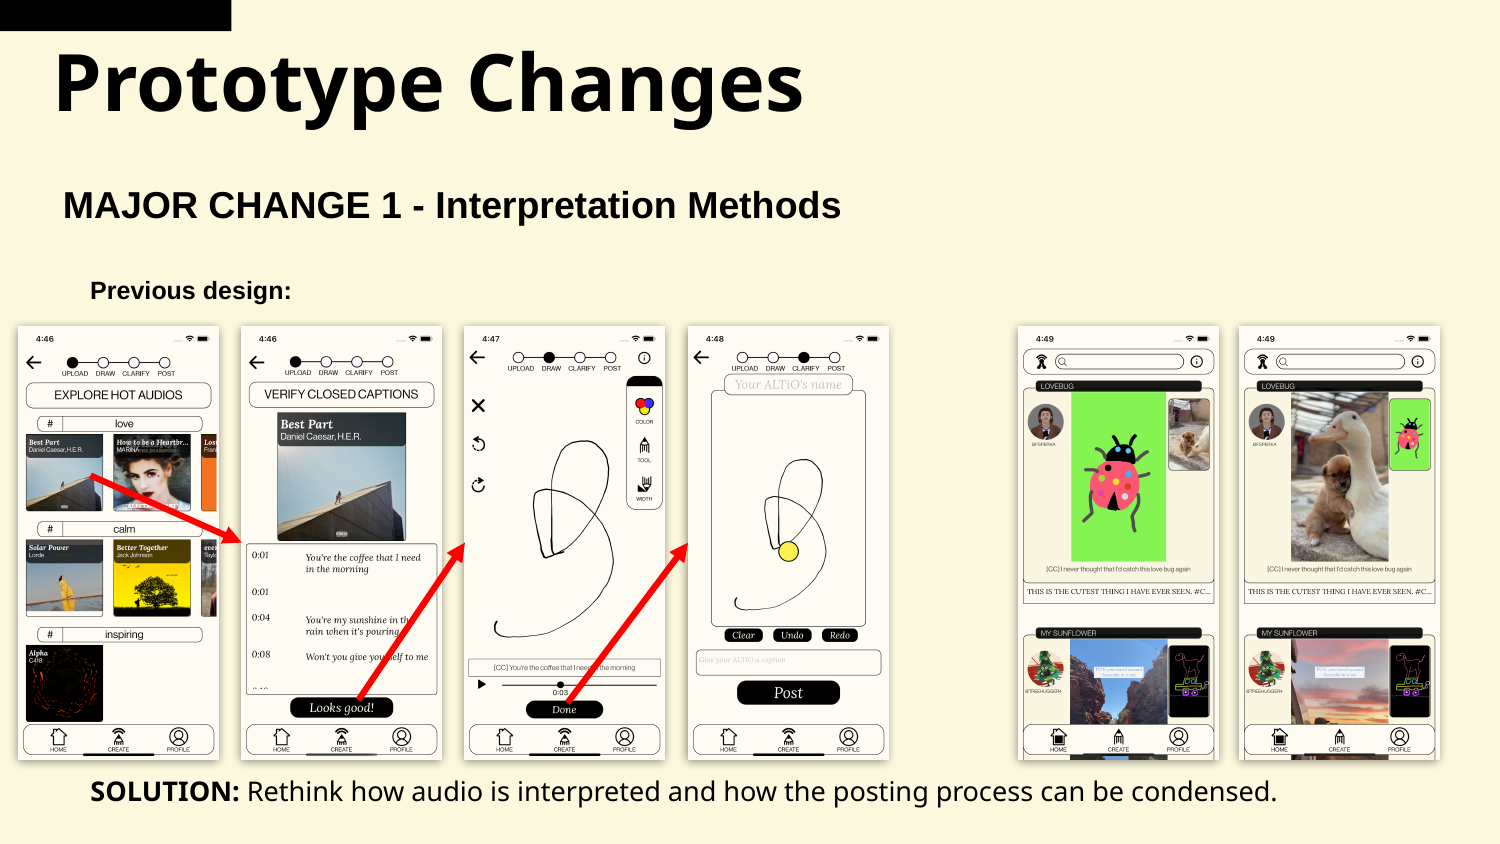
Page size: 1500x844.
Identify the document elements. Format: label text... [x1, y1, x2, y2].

picture [1018, 325, 1219, 760]
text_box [90, 475, 242, 543]
text_box SOLUTION: Rethink how audio is interpreted and how the posting process can be condensed. [75, 759, 1482, 822]
picture [1239, 325, 1440, 760]
text_box Prototype Changes [37, 35, 1154, 142]
picture [241, 325, 443, 760]
text_box Previous design: [75, 259, 360, 320]
picture [464, 325, 666, 760]
text_box MAJOR CHANGE 1 - Interpretation Methods [48, 165, 1313, 241]
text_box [358, 542, 466, 701]
picture [687, 325, 889, 760]
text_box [567, 542, 689, 704]
picture [18, 325, 219, 760]
text_box [0, 0, 232, 32]
